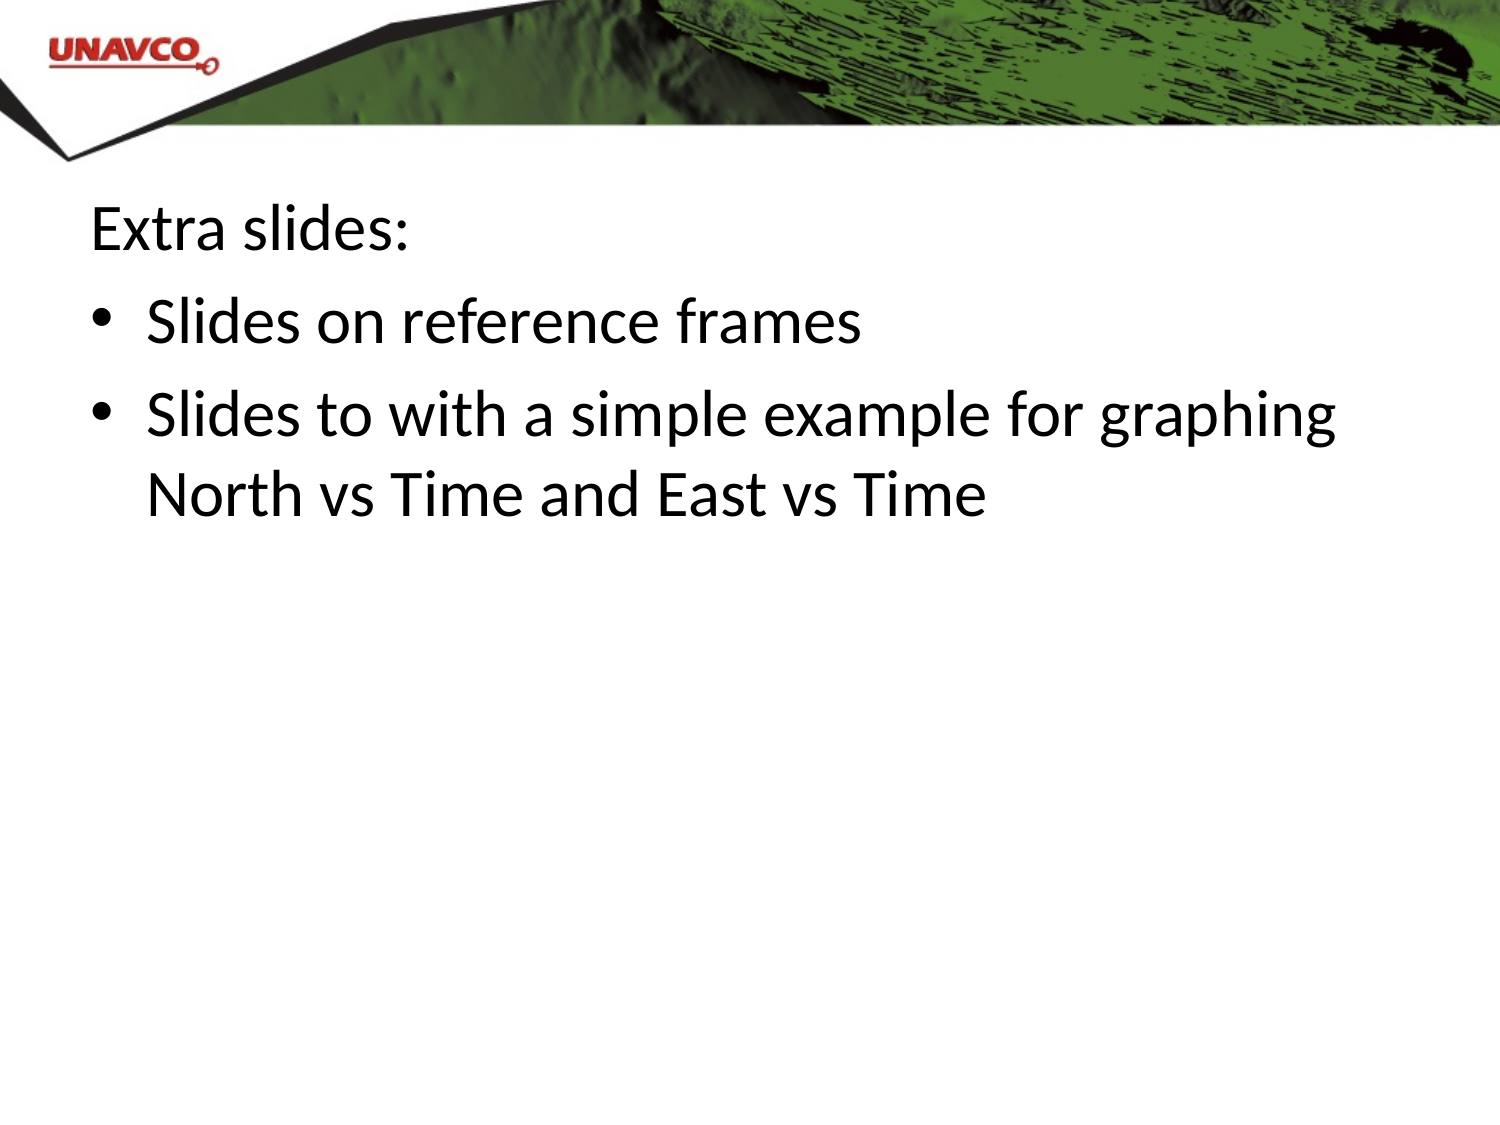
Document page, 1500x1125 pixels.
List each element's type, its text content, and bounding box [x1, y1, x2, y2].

list Extra slides: Slides on reference frames Slides to with a simple example for graphing North vs Time and East vs Time [75, 176, 1425, 1062]
picture [0, 0, 1500, 169]
